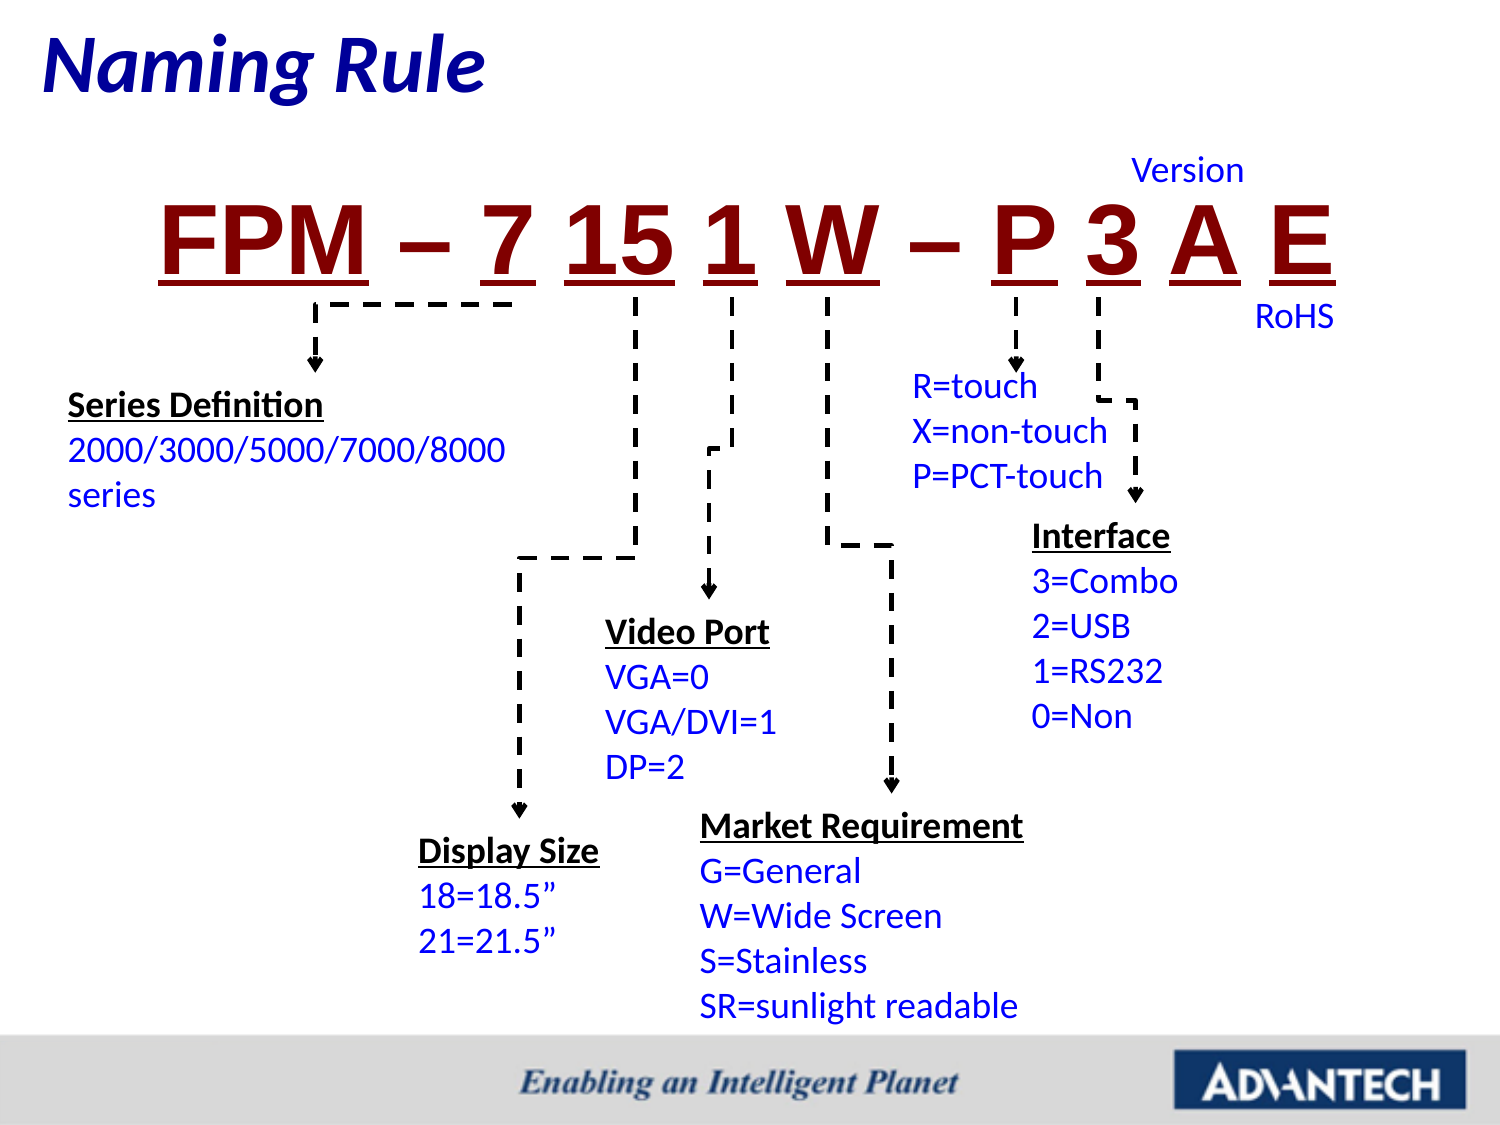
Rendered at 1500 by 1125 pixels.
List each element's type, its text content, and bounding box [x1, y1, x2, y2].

picture [0, 0, 1500, 1125]
title Naming Rule [41, 0, 1374, 110]
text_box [52, 136, 1479, 1037]
